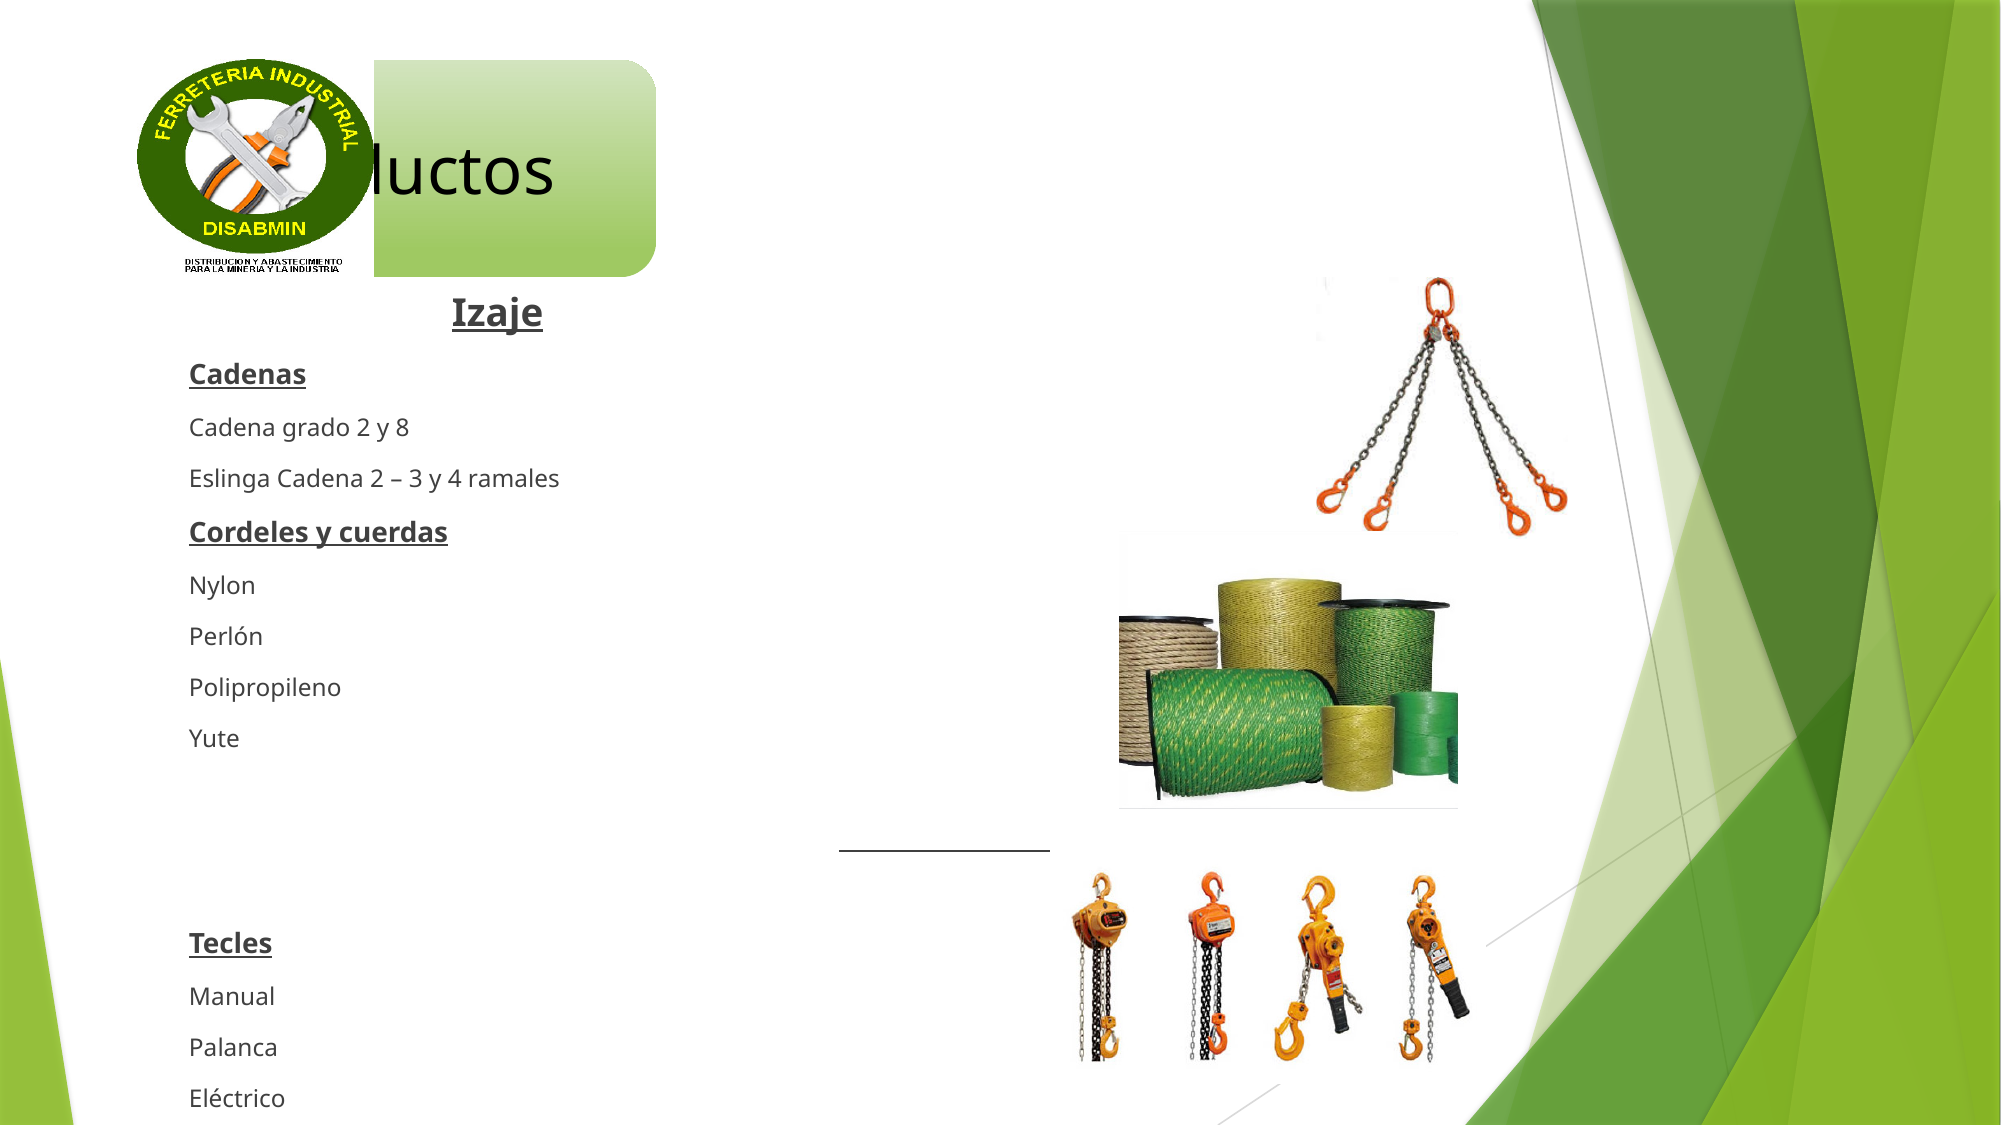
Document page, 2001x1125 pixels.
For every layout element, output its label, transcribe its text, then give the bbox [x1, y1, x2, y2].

list Izaje Cadenas Cadena grado 2 y 8 Eslinga Cadena 2 – 3 y 4 ramales Cordeles y cuerdas Nylon Perlón Polipropileno Yute Tecles Manual Palanca Eléctrico [111, 277, 1522, 1125]
picture [1049, 849, 1487, 1085]
picture [1119, 276, 1569, 809]
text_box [375, 59, 1579, 278]
picture [136, 59, 375, 278]
